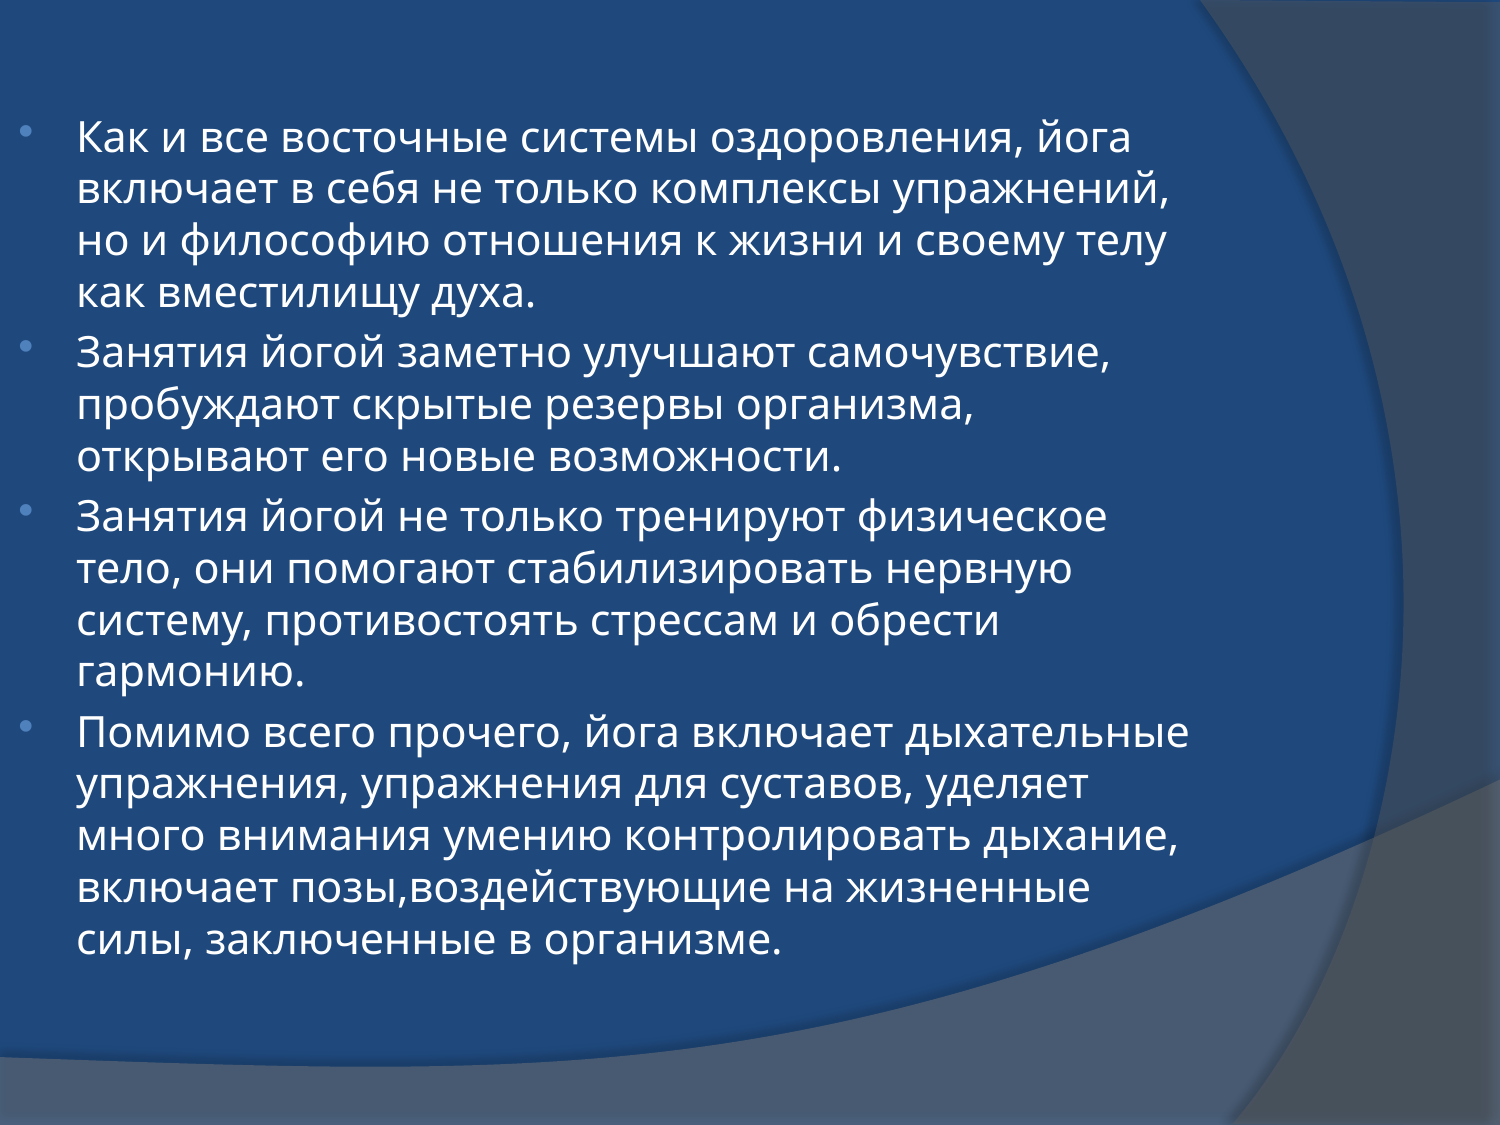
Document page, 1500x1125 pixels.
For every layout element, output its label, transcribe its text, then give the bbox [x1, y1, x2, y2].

list Как и все восточные системы оздоровления, йога включает в себя не только комплексы упражнений, но и философию отношения к жизни и своему телу как вместилищу духа. Занятия йогой заметно улучшают самочувствие, пробуждают скрытые резервы организма, открывают его новые возможности. Занятия йогой не только тренируют физическое тело, они помогают стабилизировать нервную систему, противостоять стрессам и обрести гармонию. Помимо всего прочего, йога включает дыхательные упражнения, упражнения для суставов, уделяет много внимания умению контролировать дыхание, включает позы,воздействующие на жизненные силы, заключенные в организме. [0, 101, 1225, 1005]
